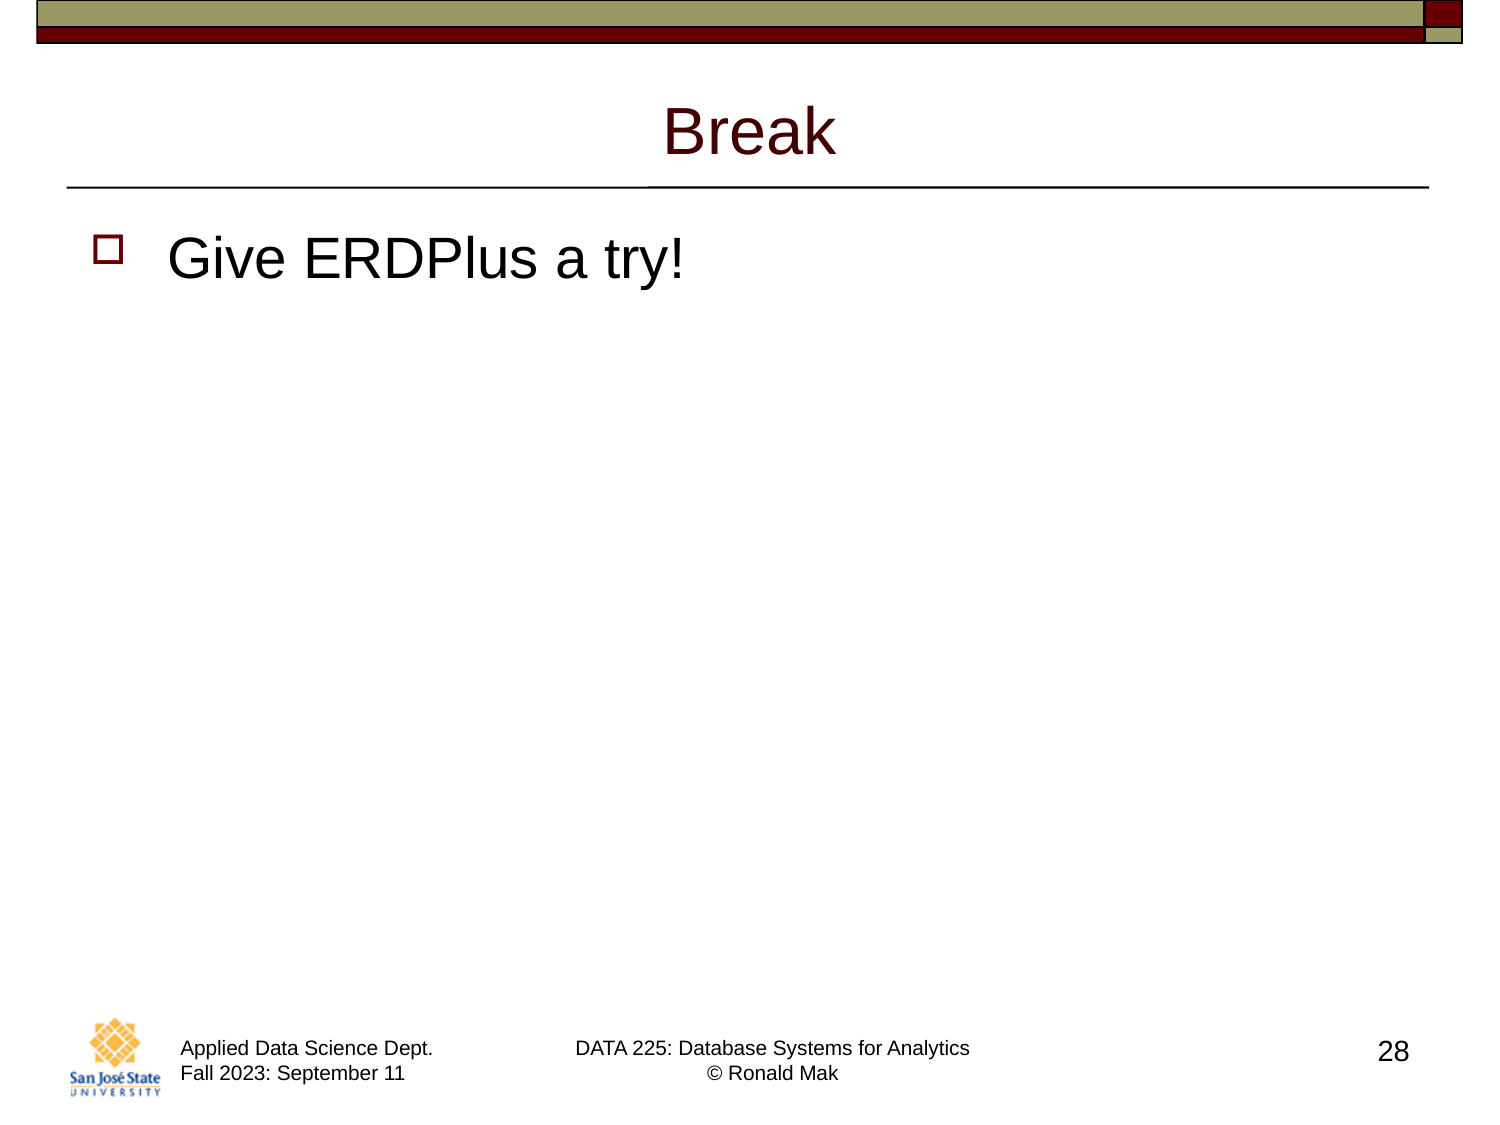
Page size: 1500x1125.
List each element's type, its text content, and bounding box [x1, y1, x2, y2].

slide_number 28 [1112, 1025, 1425, 1100]
picture [60, 1012, 166, 1112]
title Break [75, 67, 1425, 175]
list Give ERDPlus a try! [75, 212, 1425, 1006]
